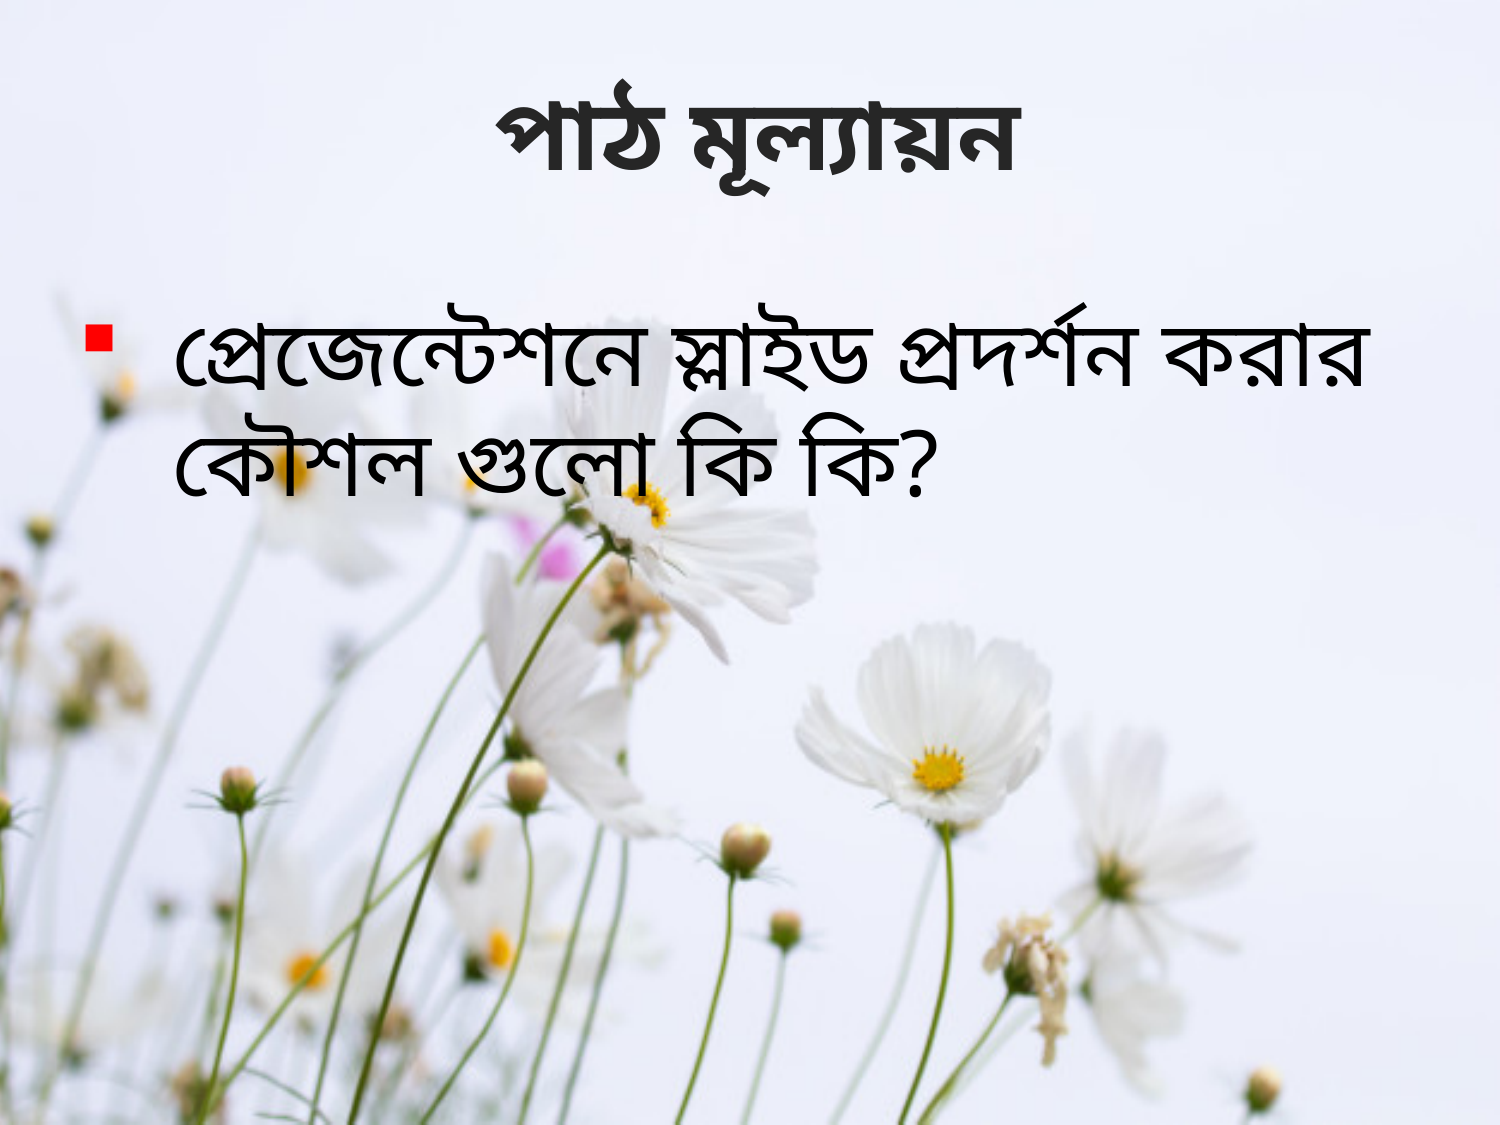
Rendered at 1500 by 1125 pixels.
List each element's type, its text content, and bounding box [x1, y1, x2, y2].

text_box পাঠ মূল্যায়ন [479, 62, 1037, 198]
text_box প্রেজেন্টেশনে স্লাইড প্রদর্শন করার কৌশল গুলো কি কি? [64, 287, 1452, 523]
picture [0, 0, 1500, 1125]
